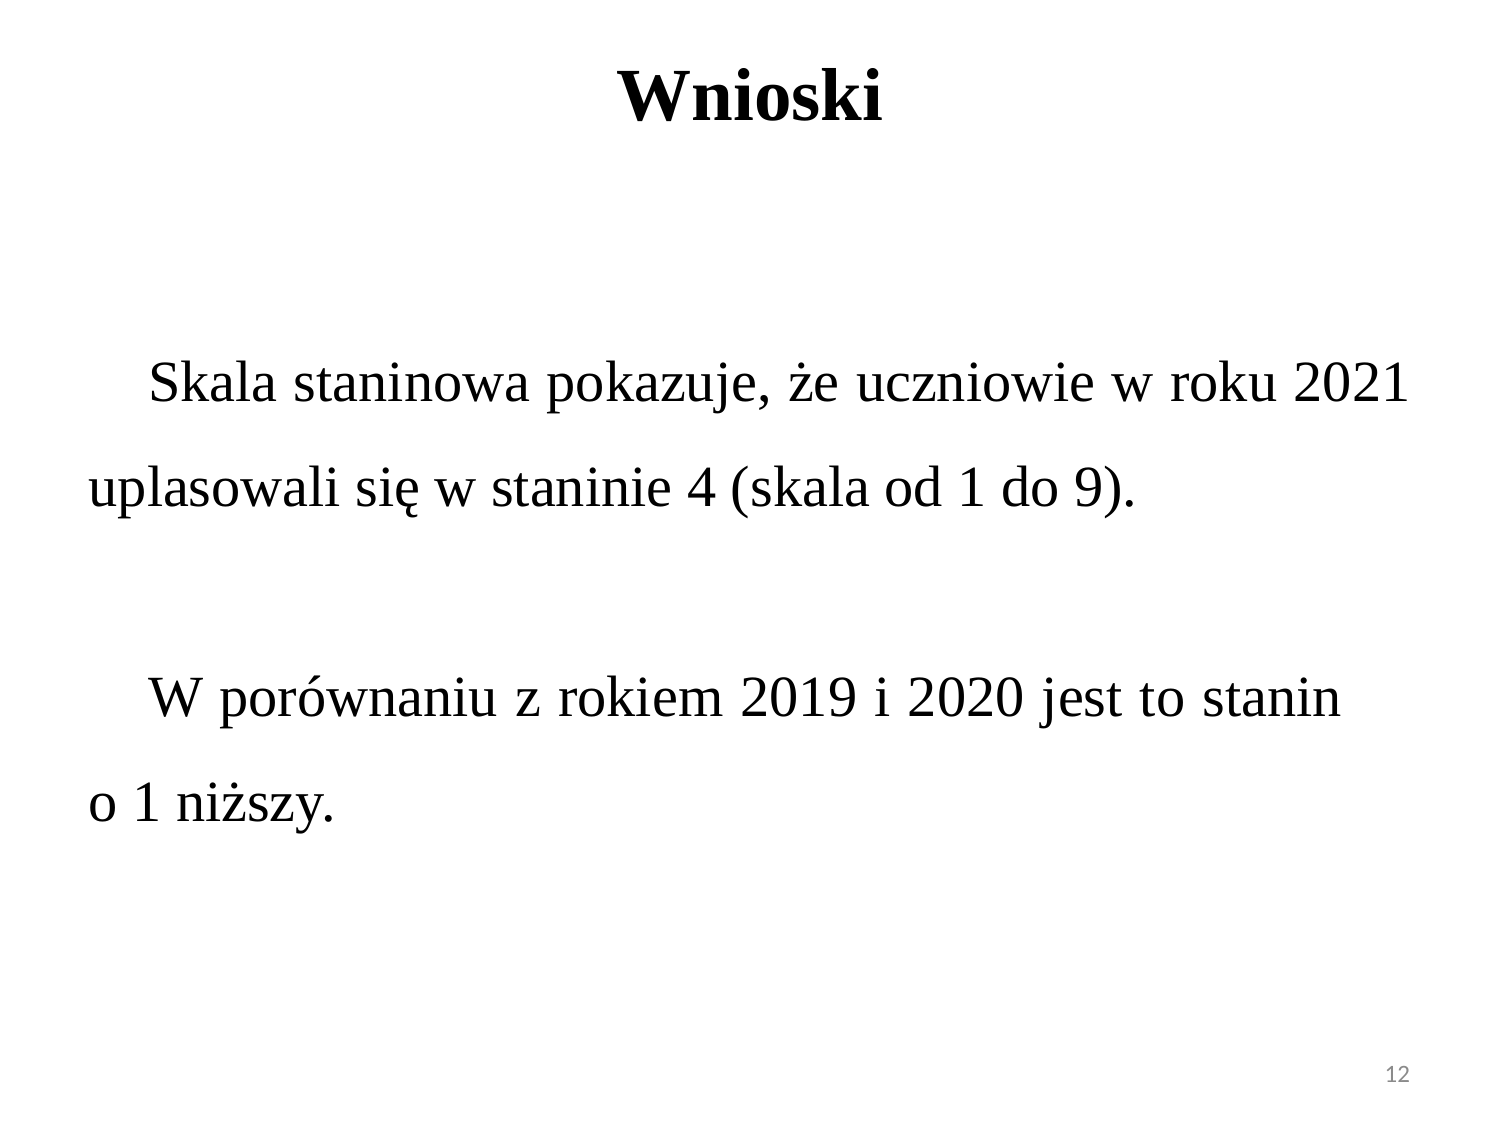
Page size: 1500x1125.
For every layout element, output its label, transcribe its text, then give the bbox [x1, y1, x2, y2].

slide_number 12 [1074, 1042, 1425, 1103]
text_box Skala staninowa pokazuje, że uczniowie w roku 2021 uplasowali się w staninie 4 (skala od 1 do 9). W porównaniu z rokiem 2019 i 2020 jest to stanin o 1 niższy. [0, 278, 1500, 863]
text_box Wnioski [0, 0, 1500, 180]
